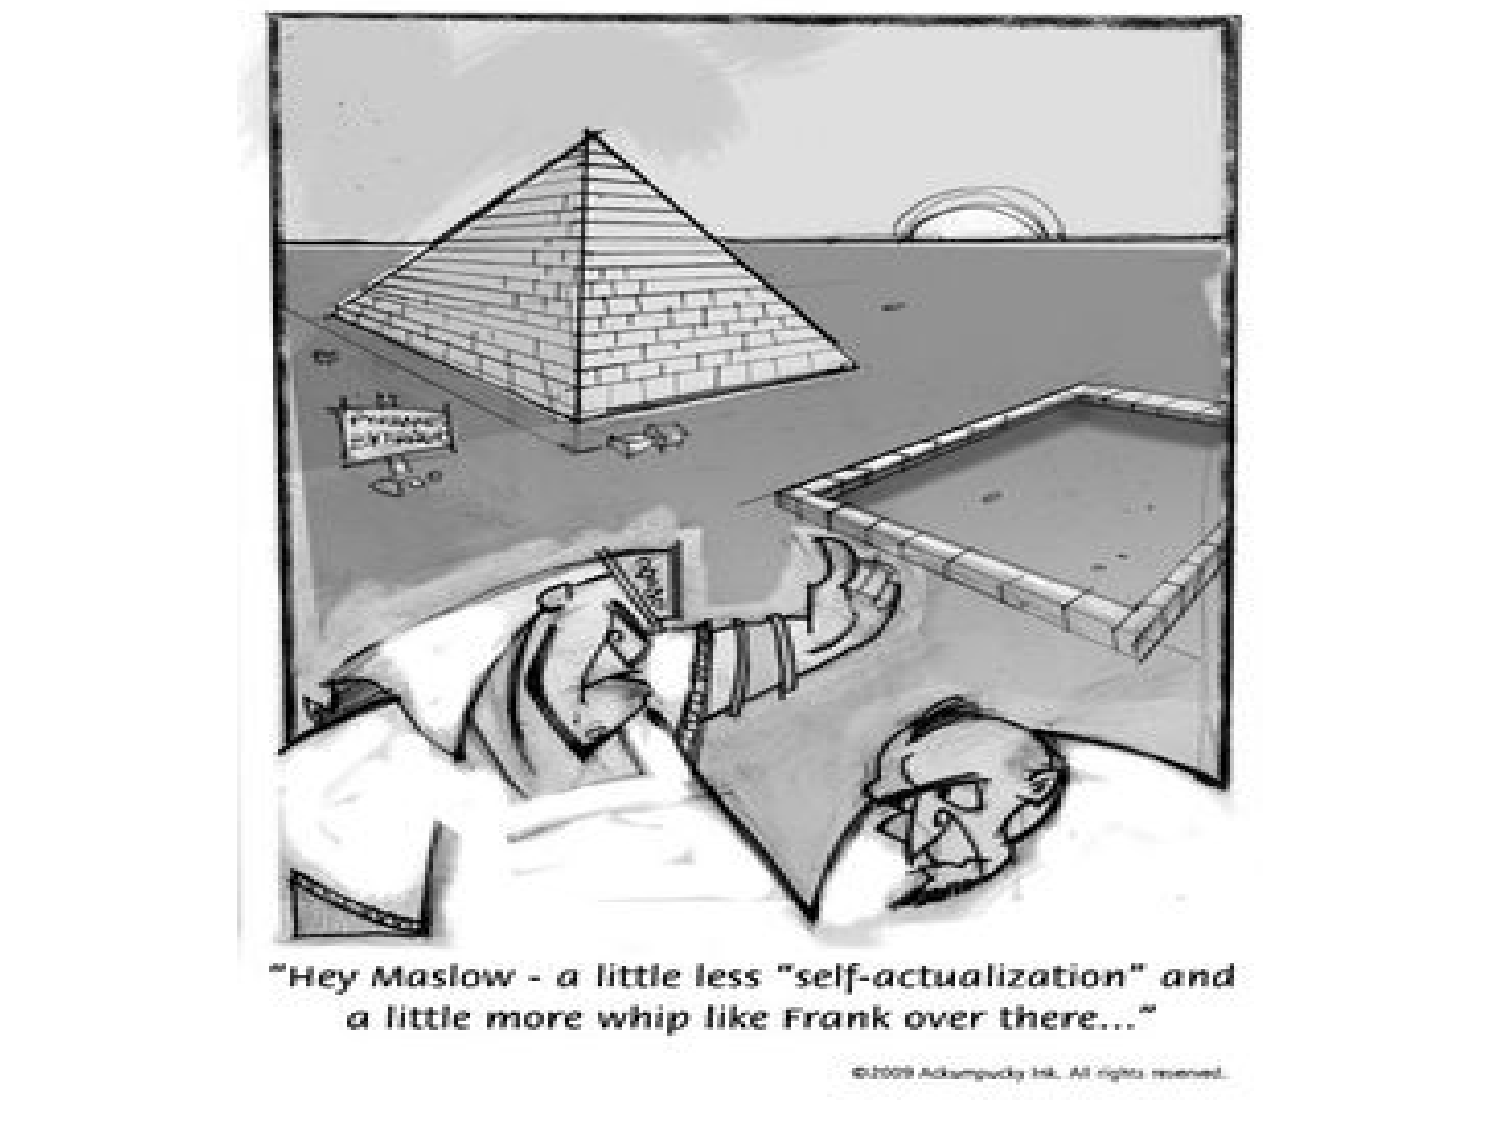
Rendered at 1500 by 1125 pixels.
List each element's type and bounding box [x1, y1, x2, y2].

picture [237, 0, 1263, 1100]
